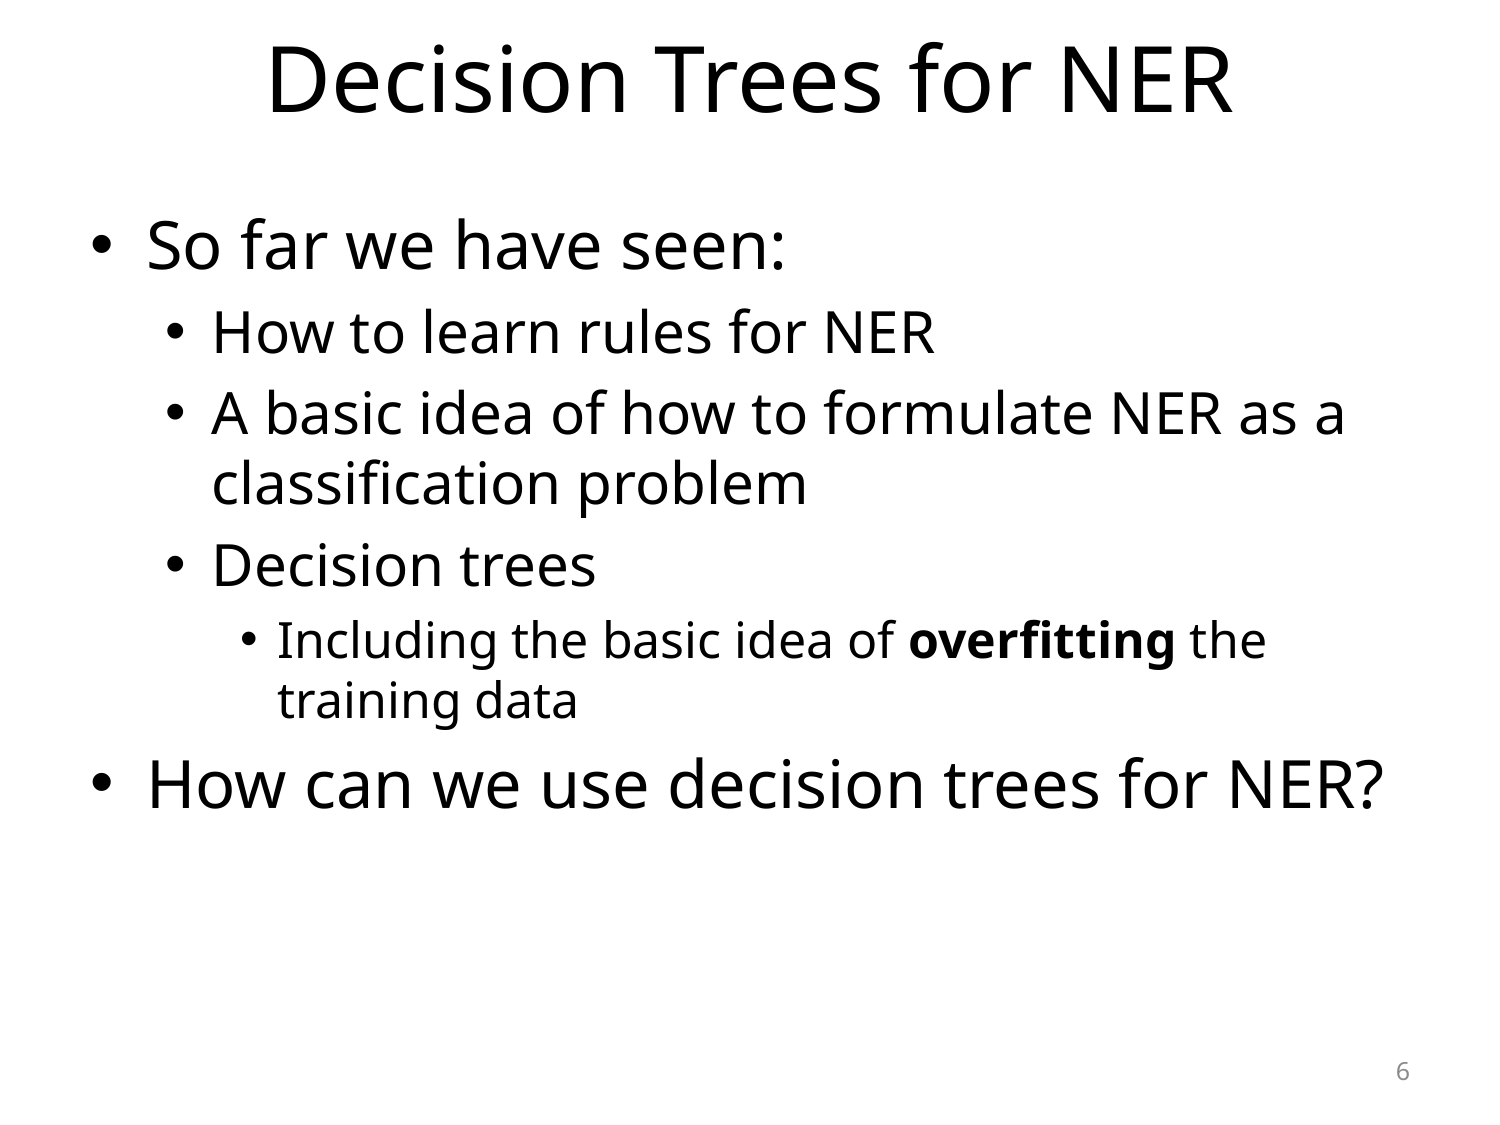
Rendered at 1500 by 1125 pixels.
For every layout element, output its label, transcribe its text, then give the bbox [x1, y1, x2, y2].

list So far we have seen: How to learn rules for NER A basic idea of how to formulate NER as a classification problem Decision trees Including the basic idea of overfitting the training data How can we use decision trees for NER? [75, 195, 1425, 1011]
slide_number 6 [1074, 1042, 1425, 1103]
title Decision Trees for NER [75, 0, 1425, 152]
